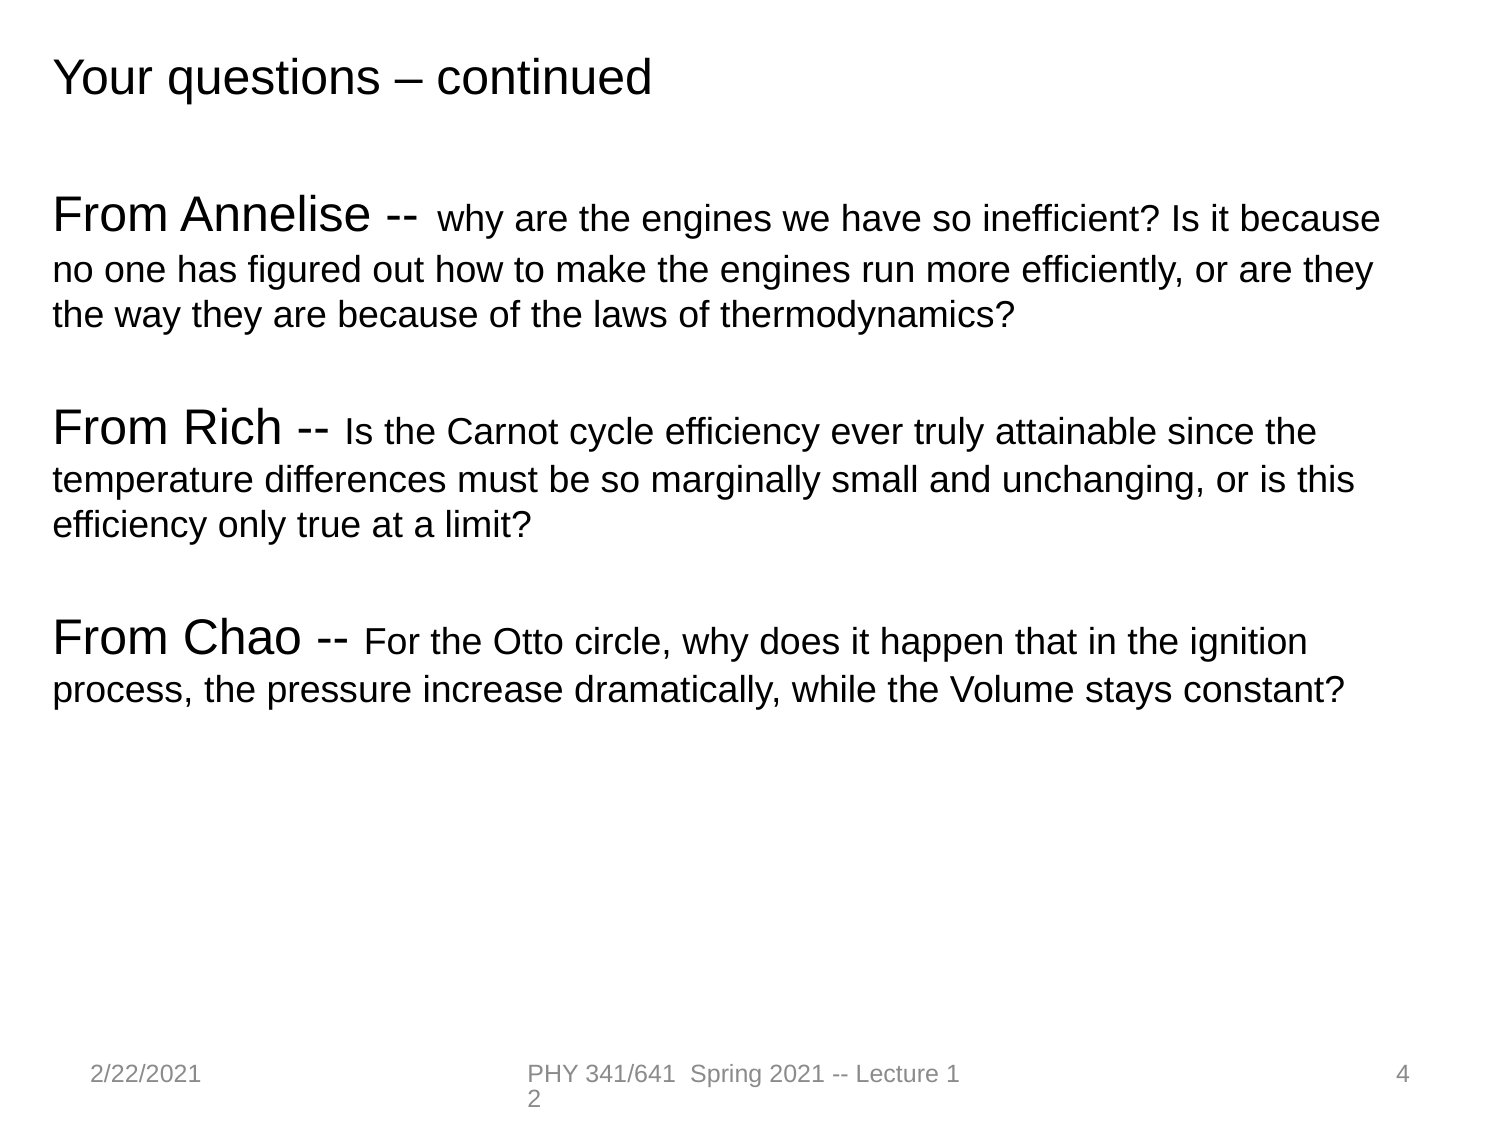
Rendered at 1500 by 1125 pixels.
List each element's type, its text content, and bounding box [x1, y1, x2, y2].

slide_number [75, 1042, 425, 1103]
slide_number 4 [1074, 1042, 1425, 1103]
text_box Your questions – continued From Annelise -- why are the engines we have so inefficient? Is it because no one has figured out how to make the engines run more efficiently, or are they the way they are because of the laws of thermodynamics? From Rich -- Is the Carnot cycle efficiency ever truly attainable since the temperature differences must be so marginally small and unchanging, or is this efficiency only true at a limit? From Chao -- For the Otto circle, why does it happen that in the ignition process, the pressure increase dramatically, while the Volume stays constant? [37, 37, 1425, 778]
footer PHY 341/641 Spring 2021 -- Lecture 12 [512, 1042, 988, 1103]
